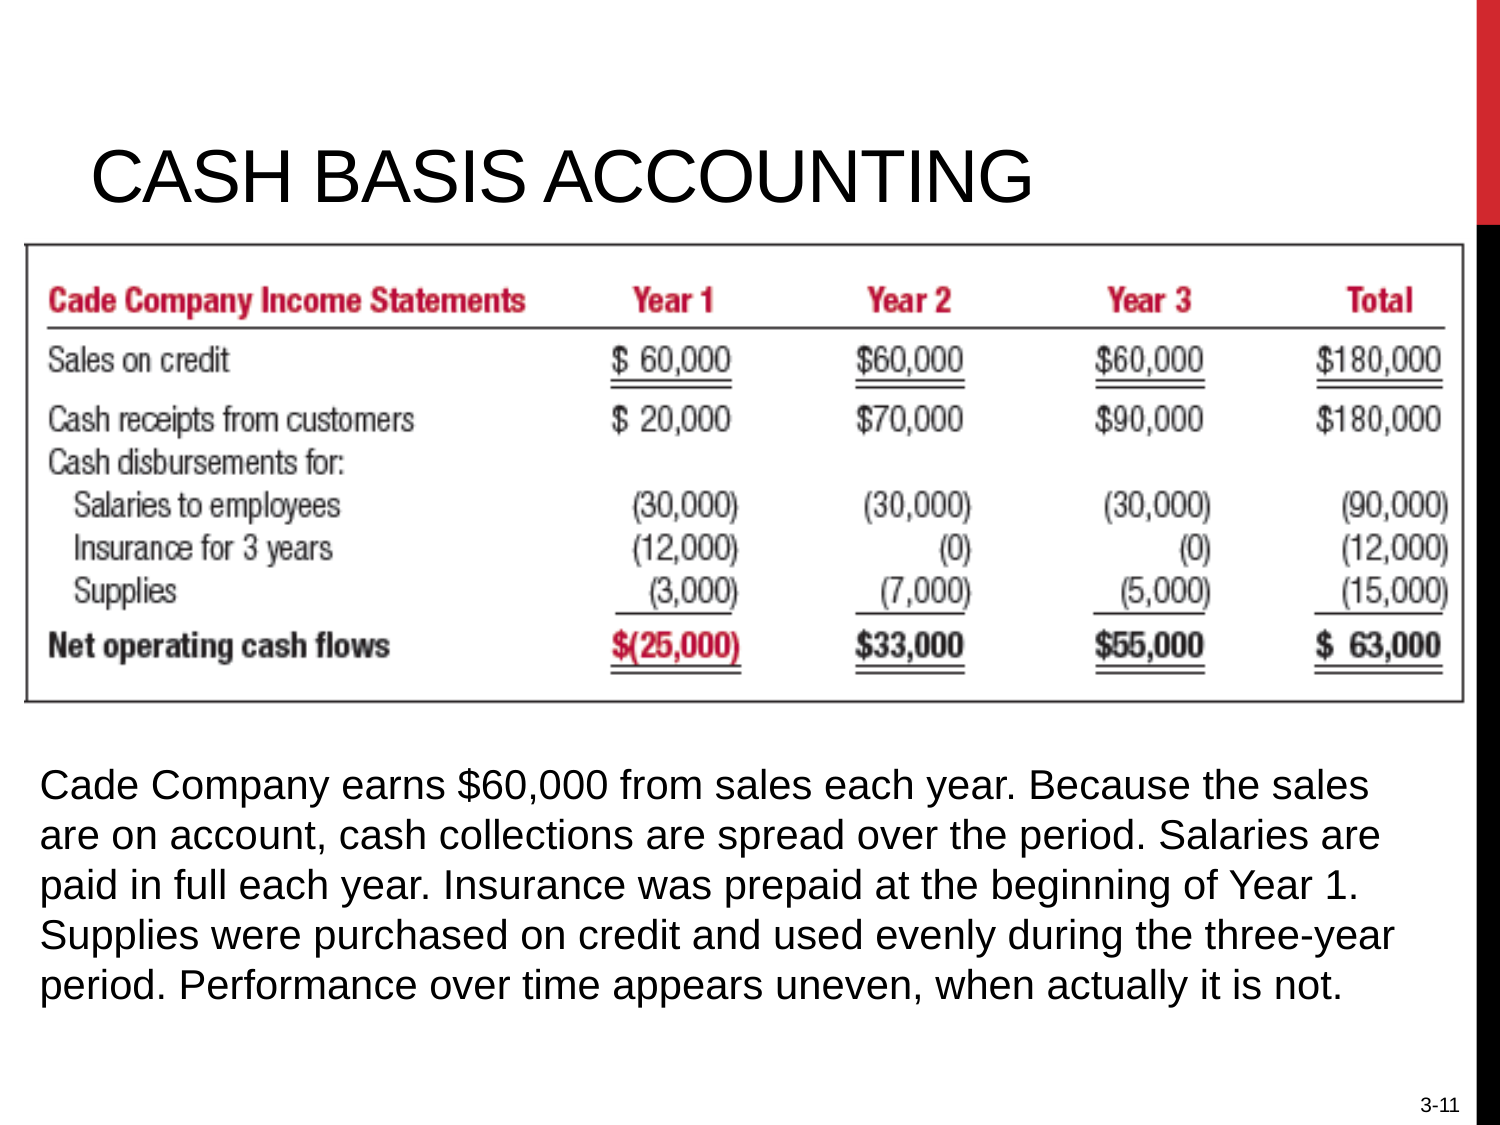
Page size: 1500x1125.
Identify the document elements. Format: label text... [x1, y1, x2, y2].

title Cash basis accounting [75, 0, 1450, 225]
text_box 3-11 [1275, 1084, 1475, 1125]
picture [24, 236, 1472, 713]
text_box Cade Company earns $60,000 from sales each year. Because the sales are on account, cash collections are spread over the period. Salaries are paid in full each year. Insurance was prepaid at the beginning of Year 1. Supplies were purchased on credit and used evenly during the three-year period. Performance over time appears uneven, when actually it is not. [24, 750, 1438, 1015]
